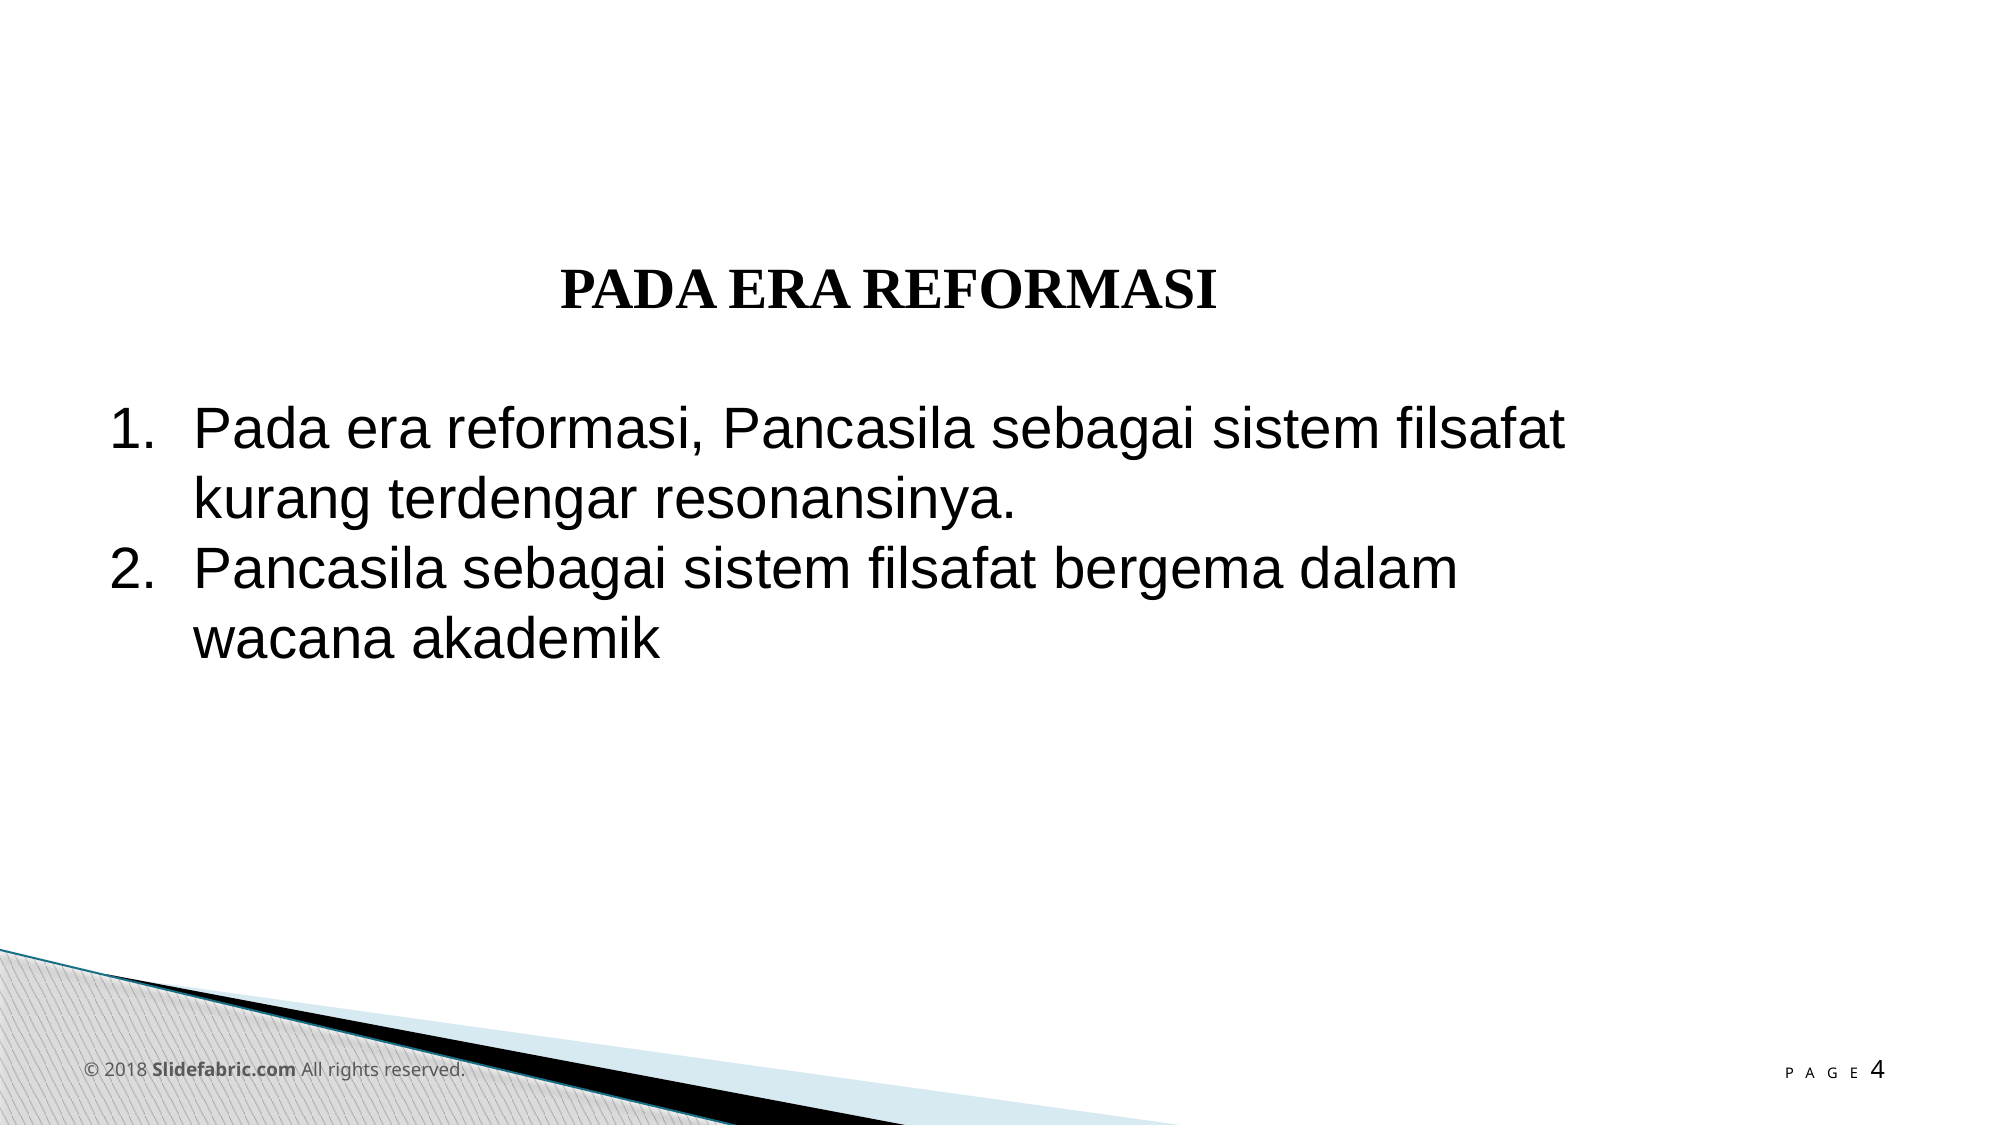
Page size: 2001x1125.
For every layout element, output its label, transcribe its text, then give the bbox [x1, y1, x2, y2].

text_box PADA ERA REFORMASI Pada era reformasi, Pancasila sebagai sistem filsafat kurang terdengar resonansinya. Pancasila sebagai sistem filsafat bergema dalam wacana akademik [94, 242, 1684, 678]
